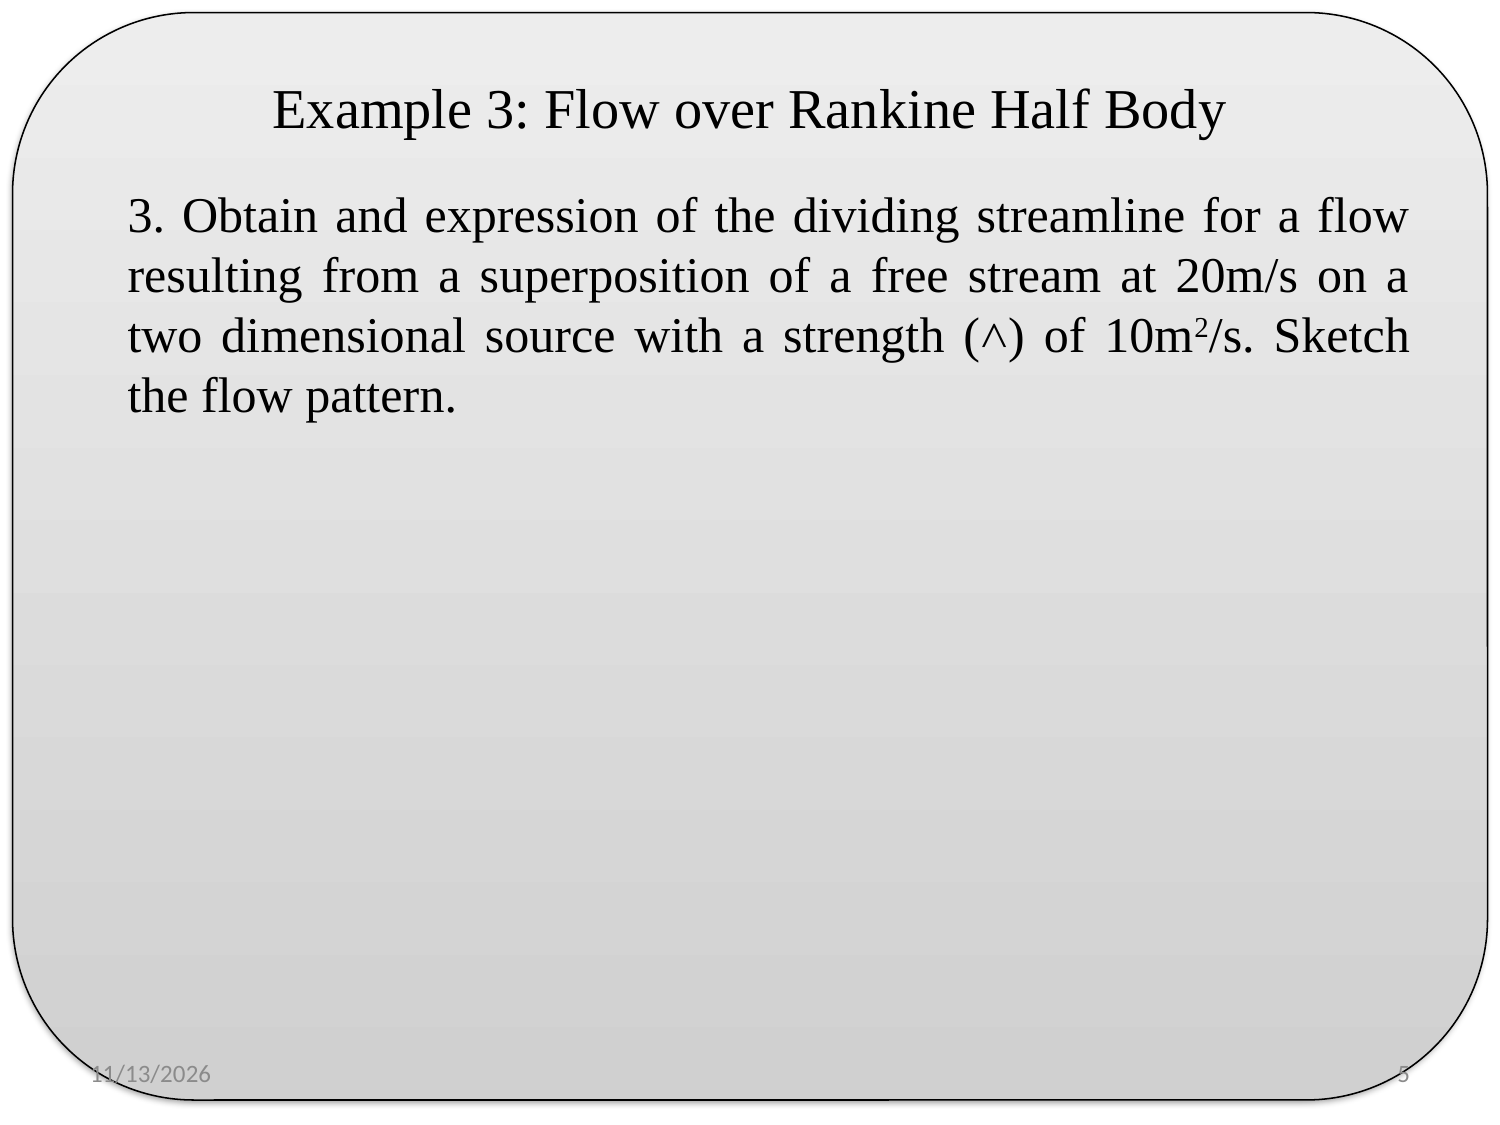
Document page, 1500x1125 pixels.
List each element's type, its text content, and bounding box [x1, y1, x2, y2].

text_box [11, 55, 1489, 1101]
text_box [101, 11, 1399, 37]
slide_number 5 [1074, 1042, 1425, 1103]
title Example 3: Flow over Rankine Half Body [75, 37, 1425, 175]
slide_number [75, 1042, 425, 1103]
list 3. Obtain and expression of the dividing streamline for a flow resulting from a superposition of a free stream at 20m/s on a two dimensional source with a strength (˄) of 10m2/s. Sketch the flow pattern. [112, 174, 1425, 1025]
